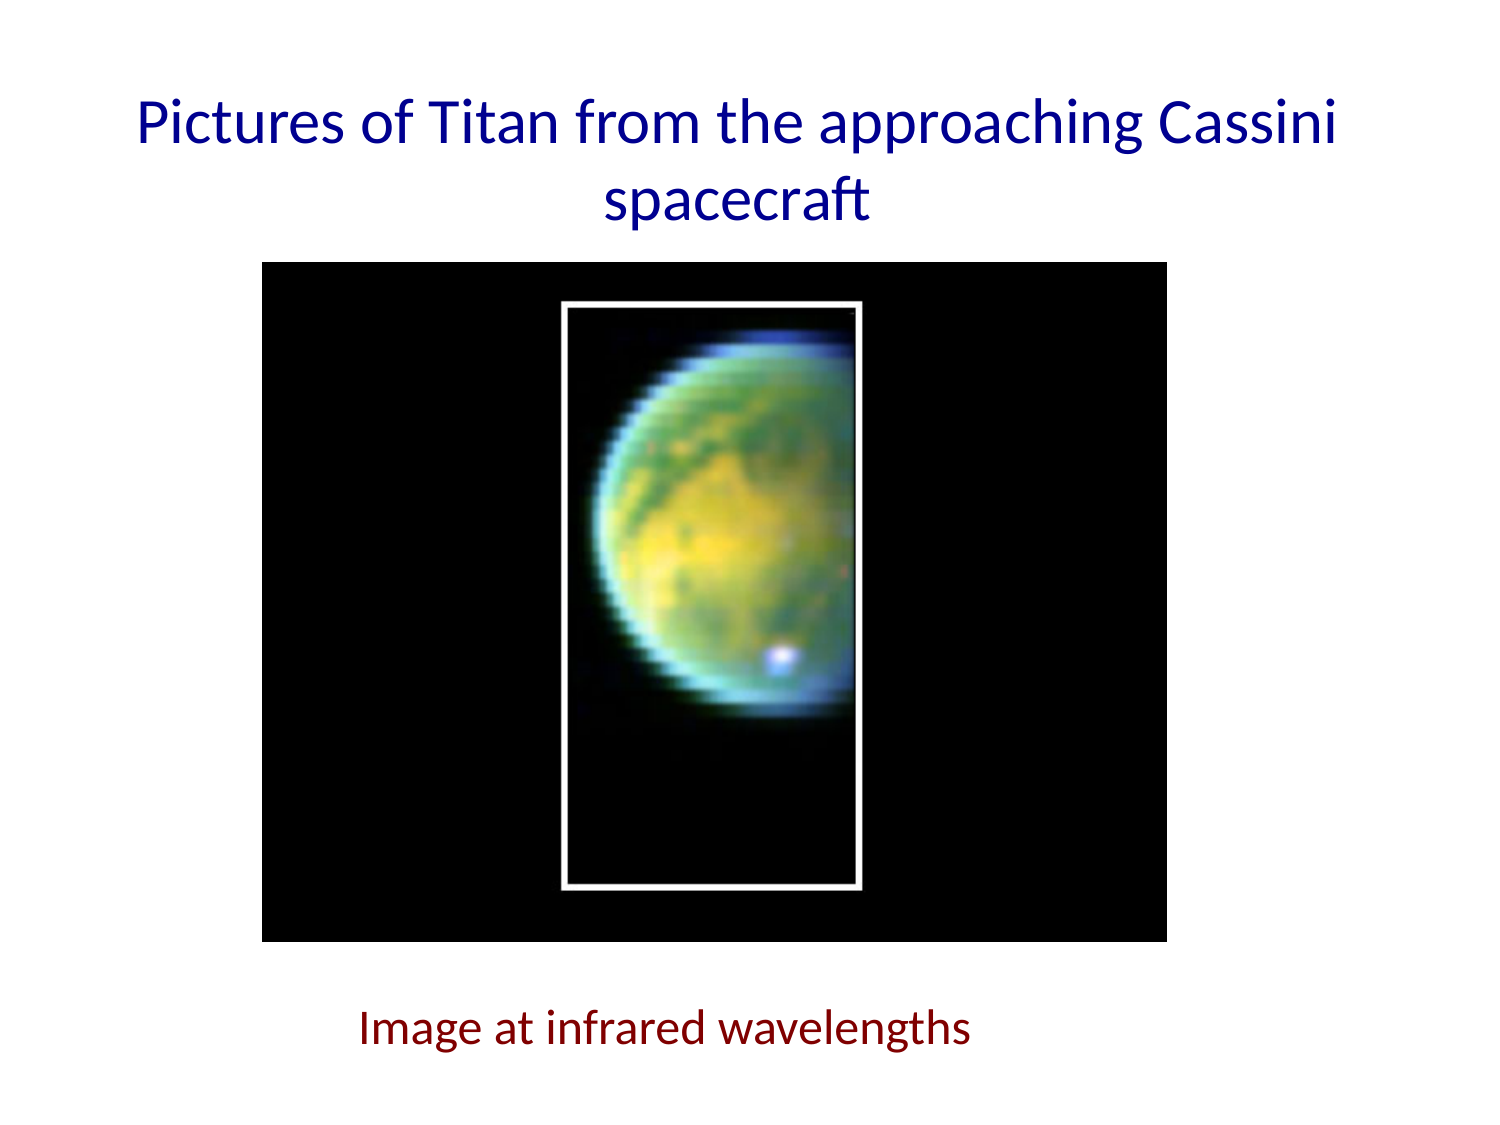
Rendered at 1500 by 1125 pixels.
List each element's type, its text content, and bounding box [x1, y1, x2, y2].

title Pictures of Titan from the approaching Cassini spacecraft [99, 62, 1375, 250]
text_box Image at infrared wavelengths [343, 987, 987, 1063]
picture [262, 262, 1168, 942]
